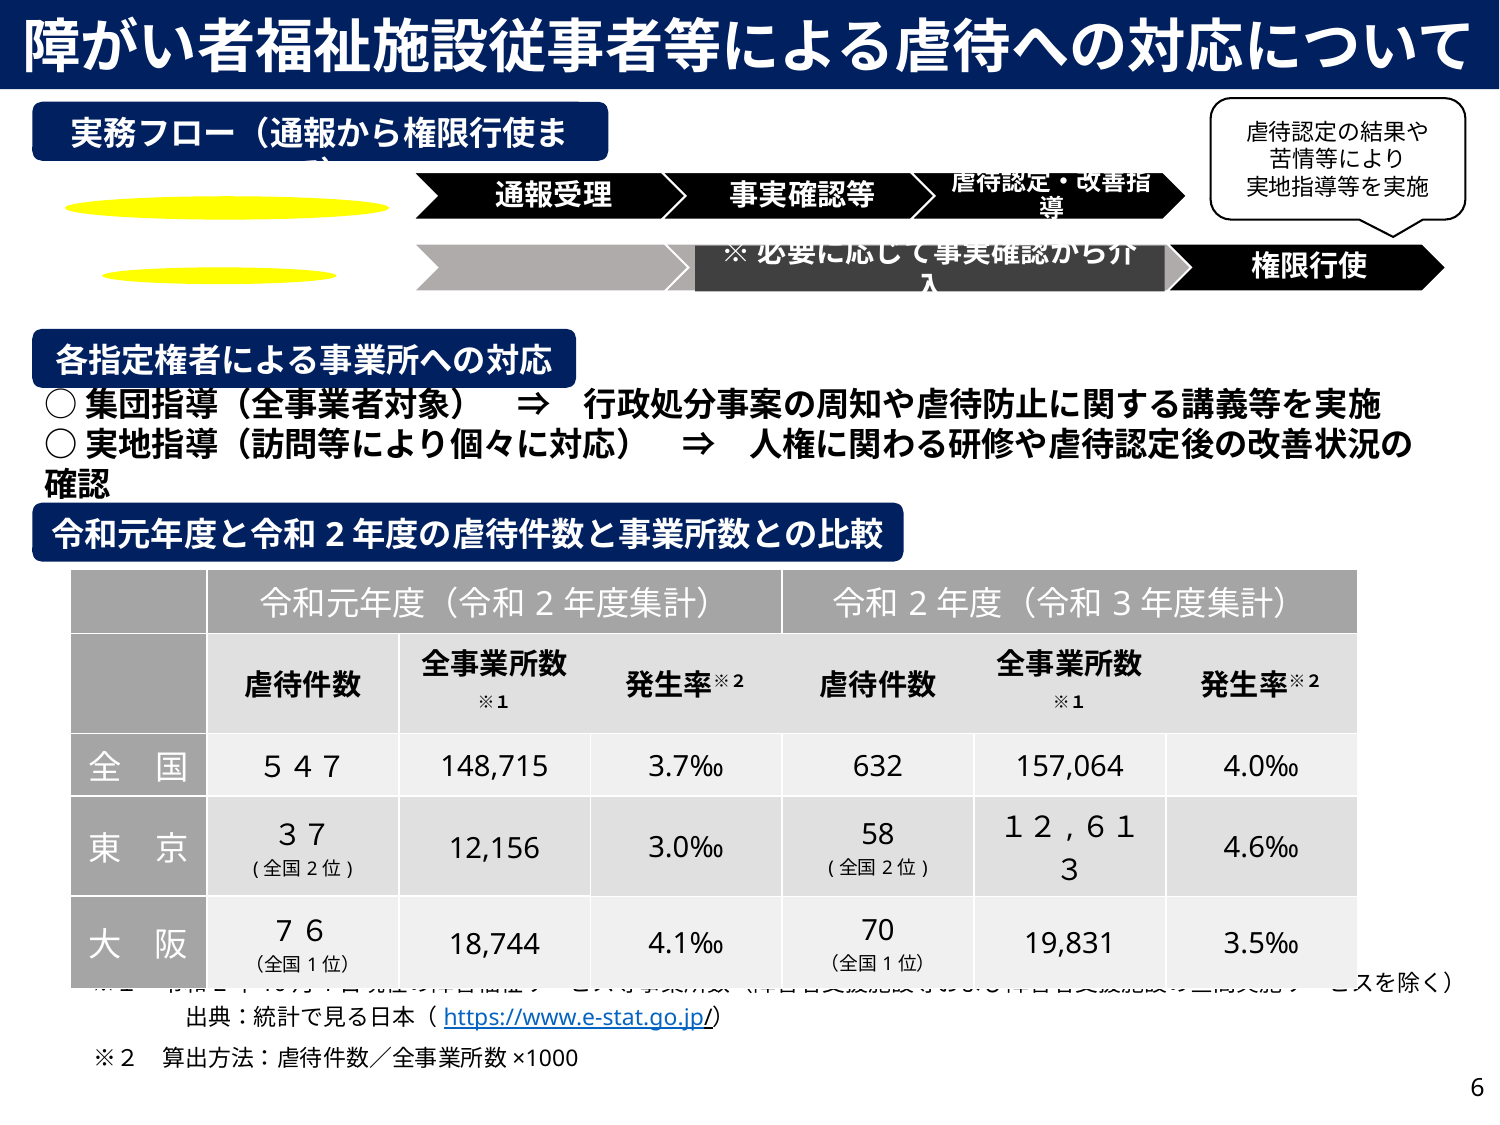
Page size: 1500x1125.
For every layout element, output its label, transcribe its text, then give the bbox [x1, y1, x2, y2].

table_cell 全 国 [71, 734, 206, 795]
table_cell 大 阪 [71, 897, 206, 988]
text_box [412, 243, 1447, 292]
table_cell 虐待件数 [782, 634, 974, 733]
table_cell 3.5‰ [1167, 897, 1357, 988]
table_cell 3.7‰ [591, 734, 781, 795]
table_cell 4.6‰ [1167, 797, 1357, 896]
table_cell 157,064 [975, 734, 1165, 795]
text_box ○集団指導（全事業者対象） ⇒ 行政処分事案の周知や虐待防止に関する講義等を実施 ○実地指導（訪問等により個々に対応） ⇒ 人権に関わる研修や虐待認定後の改善状況の確認 [29, 361, 1463, 525]
table_cell 3.0‰ [591, 797, 781, 896]
table_cell ５４７ [208, 734, 398, 795]
table_cell 19,831 [975, 897, 1165, 988]
text_box 虐待認定の結果や 苦情等により 実地指導等を実施 [1209, 97, 1467, 239]
text_box 各指定権者による事業所への対応 [31, 327, 578, 361]
text_box 令和元年度と令和2年度の虐待件数と事業所数との比較 [31, 525, 905, 563]
table_cell 4.0‰ [1167, 734, 1357, 795]
table_cell 発生率※２ [1166, 634, 1357, 733]
table_cell 東 京 [71, 797, 206, 895]
table_header [71, 570, 206, 633]
table_cell 632 [783, 734, 973, 795]
table_cell 全事業所数※１ [974, 634, 1166, 733]
table_cell 全事業所数※１ [400, 634, 590, 733]
table_cell 12,156 [400, 797, 590, 895]
text_box ※１ 令和2年10月1日現在の障害福祉サービス等事業所数（障害者支援施設等および障害者支援施設の昼間実施サービスを除く） 出典：統計で見る日本（https://www.e-stat.go.jp/） ※２ 算出方法：虐待件数／全事業所数×1000 [32, 976, 1489, 1104]
table_cell 7６ （全国1位） [208, 897, 398, 988]
table_cell 4.1‰ [591, 897, 781, 988]
table_cell 18,744 [400, 897, 590, 988]
table_cell ３７ (全国2位) [208, 797, 398, 895]
table_cell 虐待件数 [208, 634, 398, 733]
table_header 令和元年度（令和2年度集計） [208, 570, 781, 633]
text_box 虐待防止センターの役割 [62, 177, 491, 246]
table_cell 148,715 [400, 734, 590, 795]
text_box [412, 172, 1187, 220]
text_box 実務フロー（通報から権限行使まで） [31, 100, 610, 162]
table_cell [71, 634, 206, 733]
table_cell 70 （全国1位） [783, 897, 973, 988]
table_cell 58 (全国2位) [783, 797, 973, 896]
text_box 障がい者福祉施設従事者等による虐待への対応について [0, 0, 1500, 90]
slide_number 6 [1149, 1058, 1500, 1119]
table_cell 発生率※２ [590, 634, 782, 733]
table_cell １２,６１３ [975, 797, 1165, 896]
table_header 令和2年度（令和3年度集計） [783, 570, 1357, 633]
text_box 指定権者の役割 [84, 247, 396, 321]
